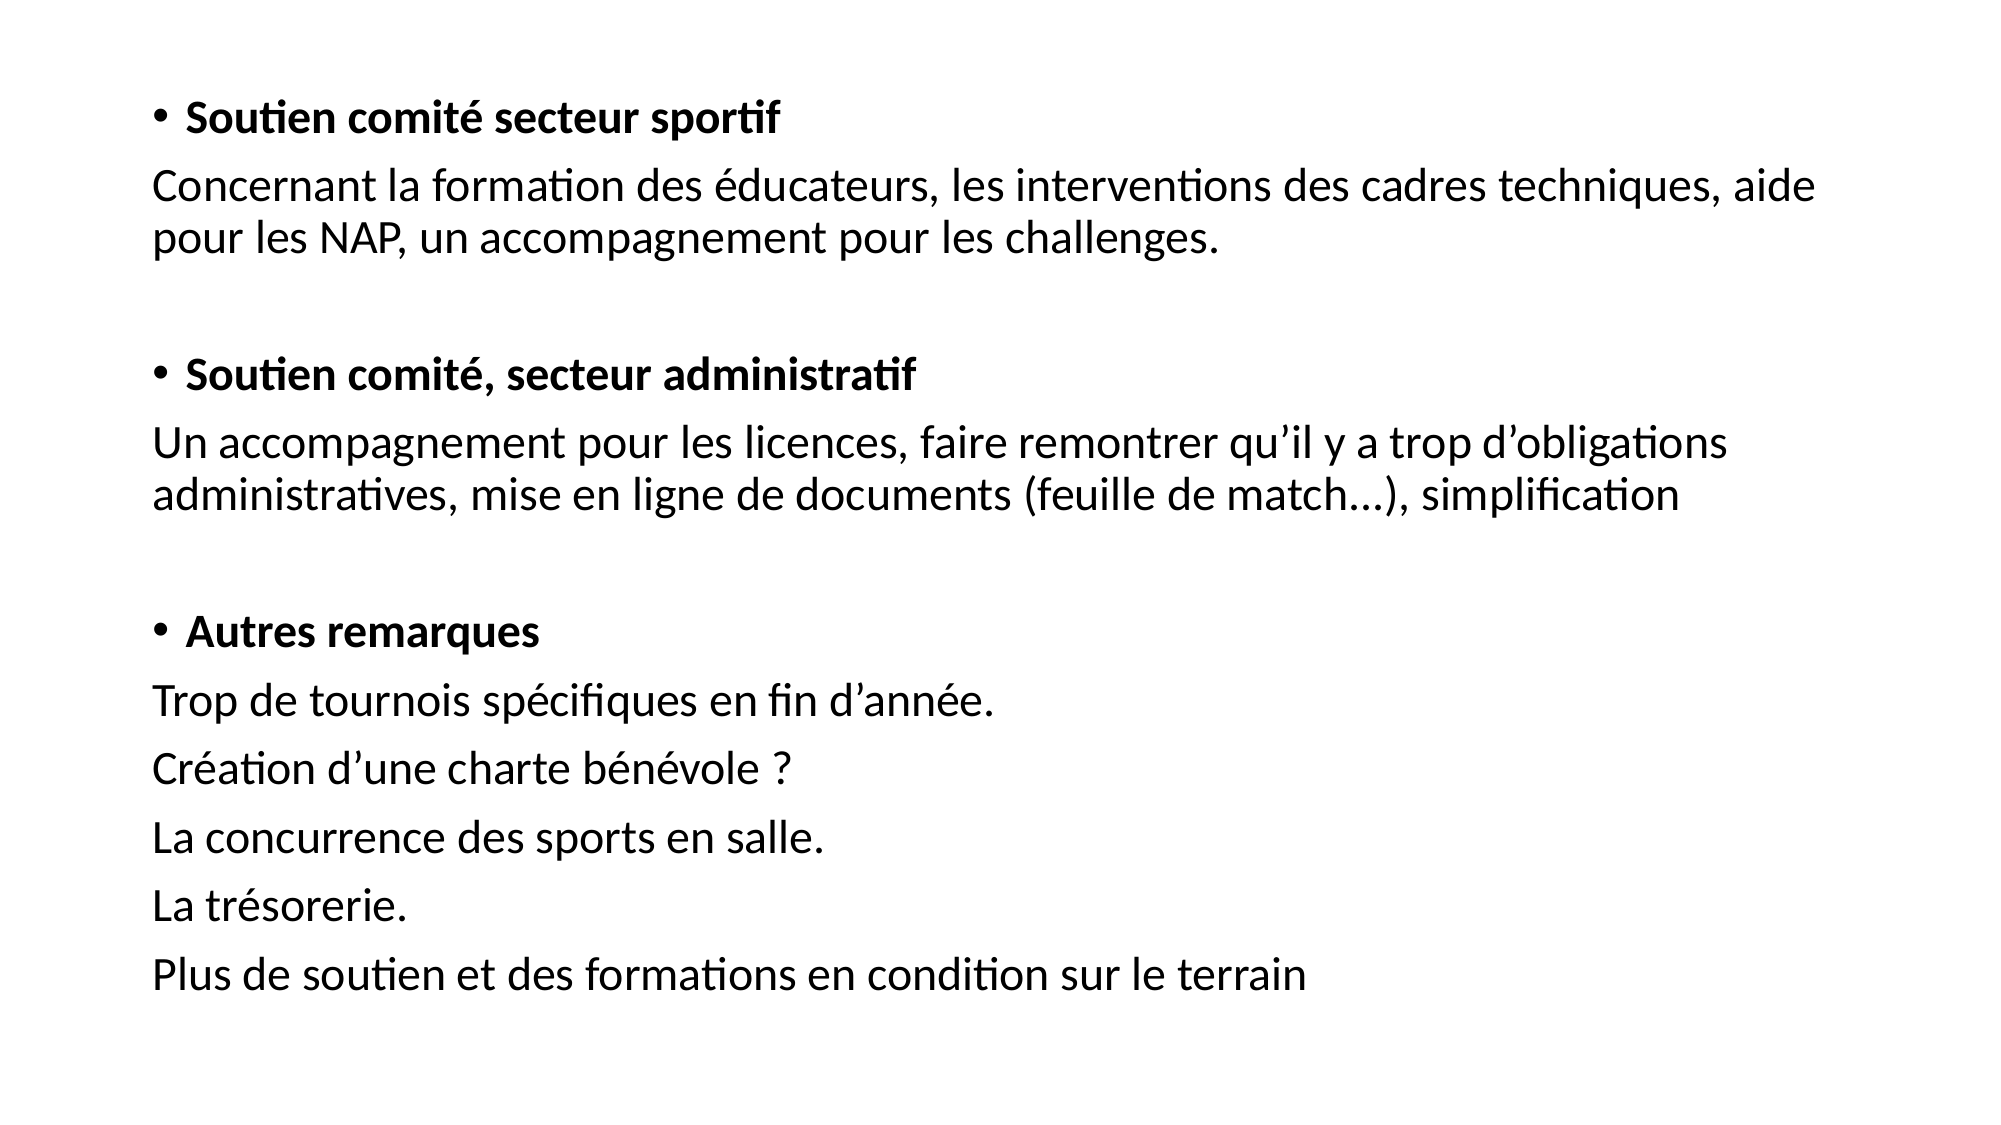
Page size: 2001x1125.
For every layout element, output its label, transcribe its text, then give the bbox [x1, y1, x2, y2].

list Soutien comité secteur sportif Concernant la formation des éducateurs, les interventions des cadres techniques, aide pour les NAP, un accompagnement pour les challenges. Soutien comité, secteur administratif Un accompagnement pour les licences, faire remontrer qu’il y a trop d’obligations administratives, mise en ligne de documents (feuille de match...), simplification Autres remarques Trop de tournois spécifiques en fin d’année. Création d’une charte bénévole ? La concurrence des sports en salle. La trésorerie. Plus de soutien et des formations en condition sur le terrain [137, 84, 1863, 1014]
